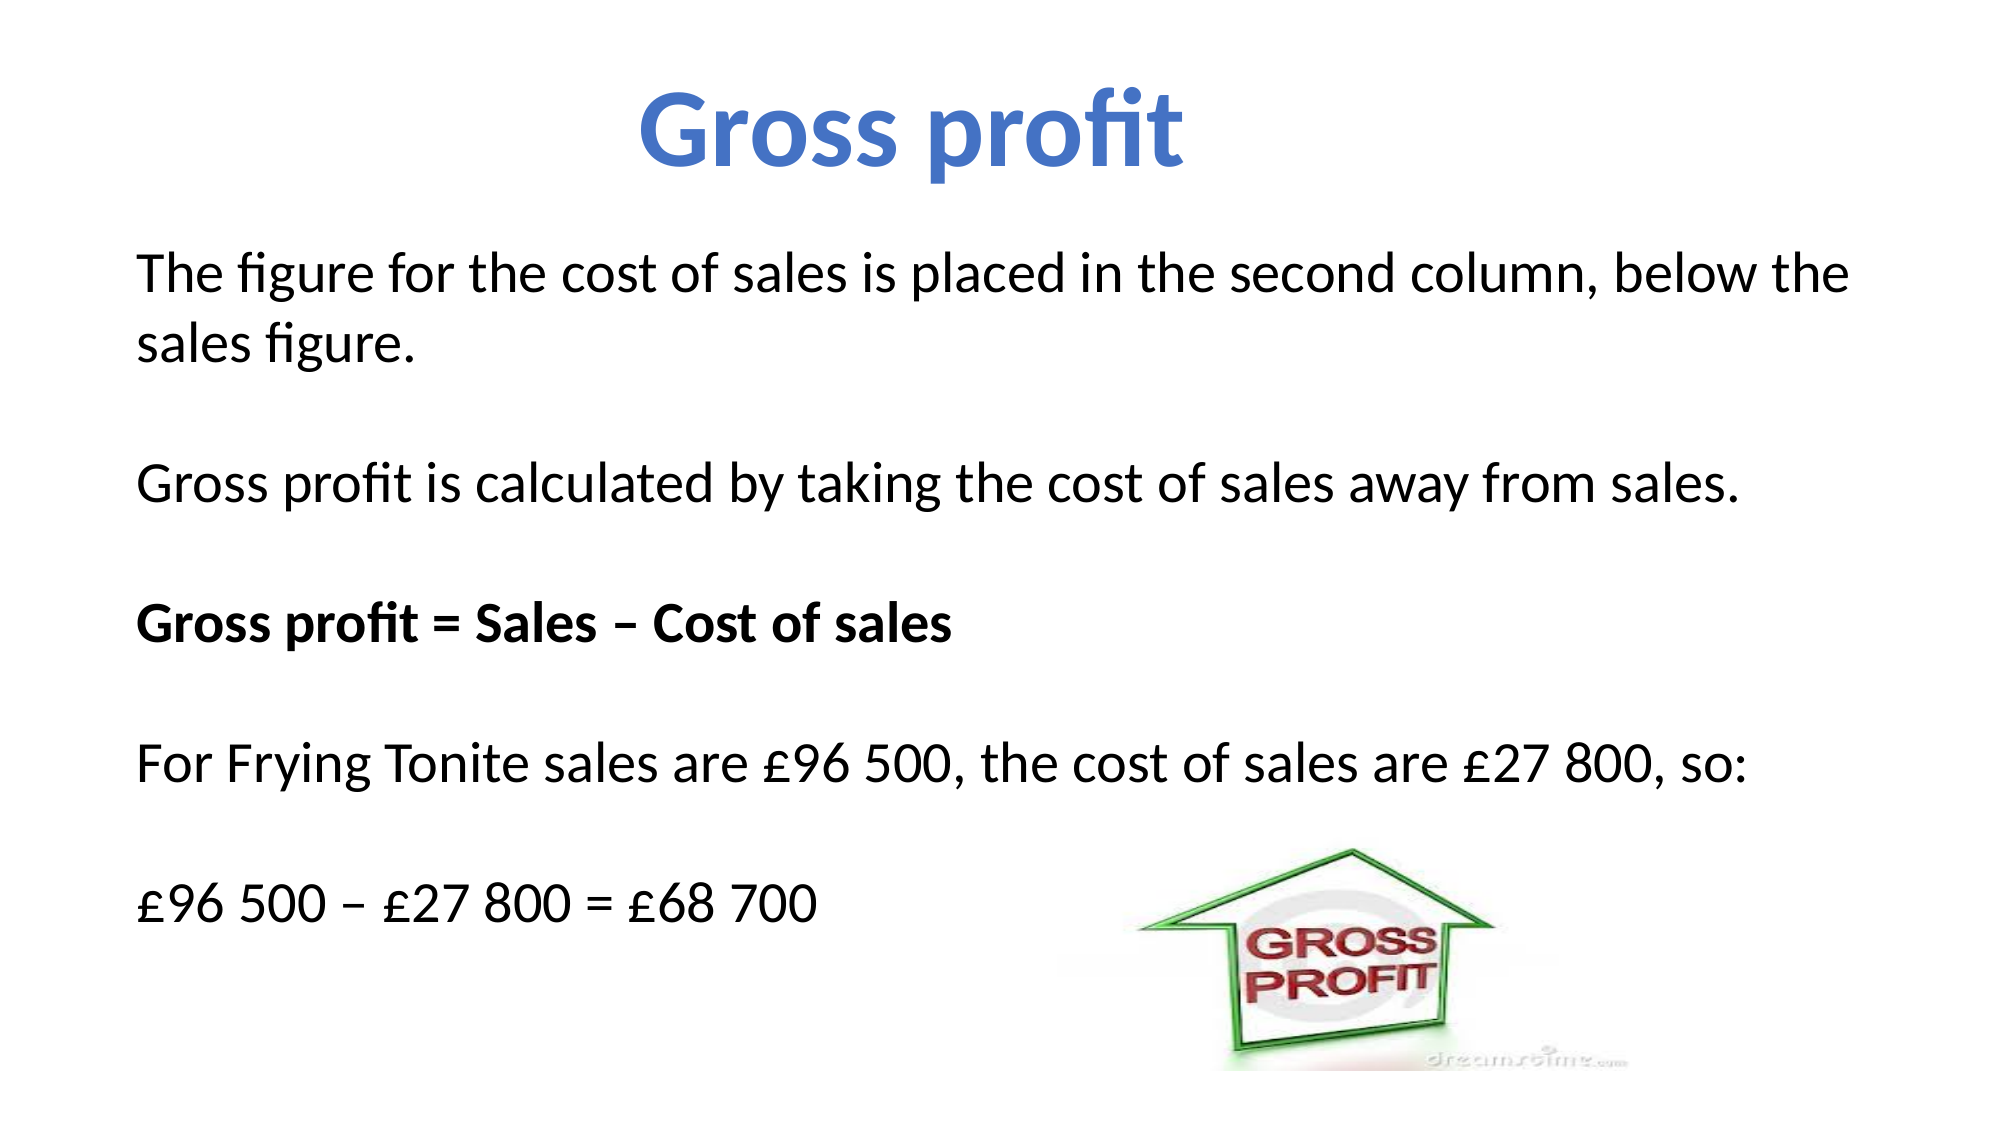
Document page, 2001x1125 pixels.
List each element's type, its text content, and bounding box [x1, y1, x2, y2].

text_box The figure for the cost of sales is placed in the second column, below the sales figure. Gross profit is calculated by taking the cost of sales away from sales. Gross profit = Sales – Cost of sales For Frying Tonite sales are £96 500, the cost of sales are £27 800, so: £96 500 – £27 800 = £68 700 [121, 227, 1889, 942]
text_box Gross profit [623, 46, 1227, 197]
picture [1056, 827, 1633, 1071]
